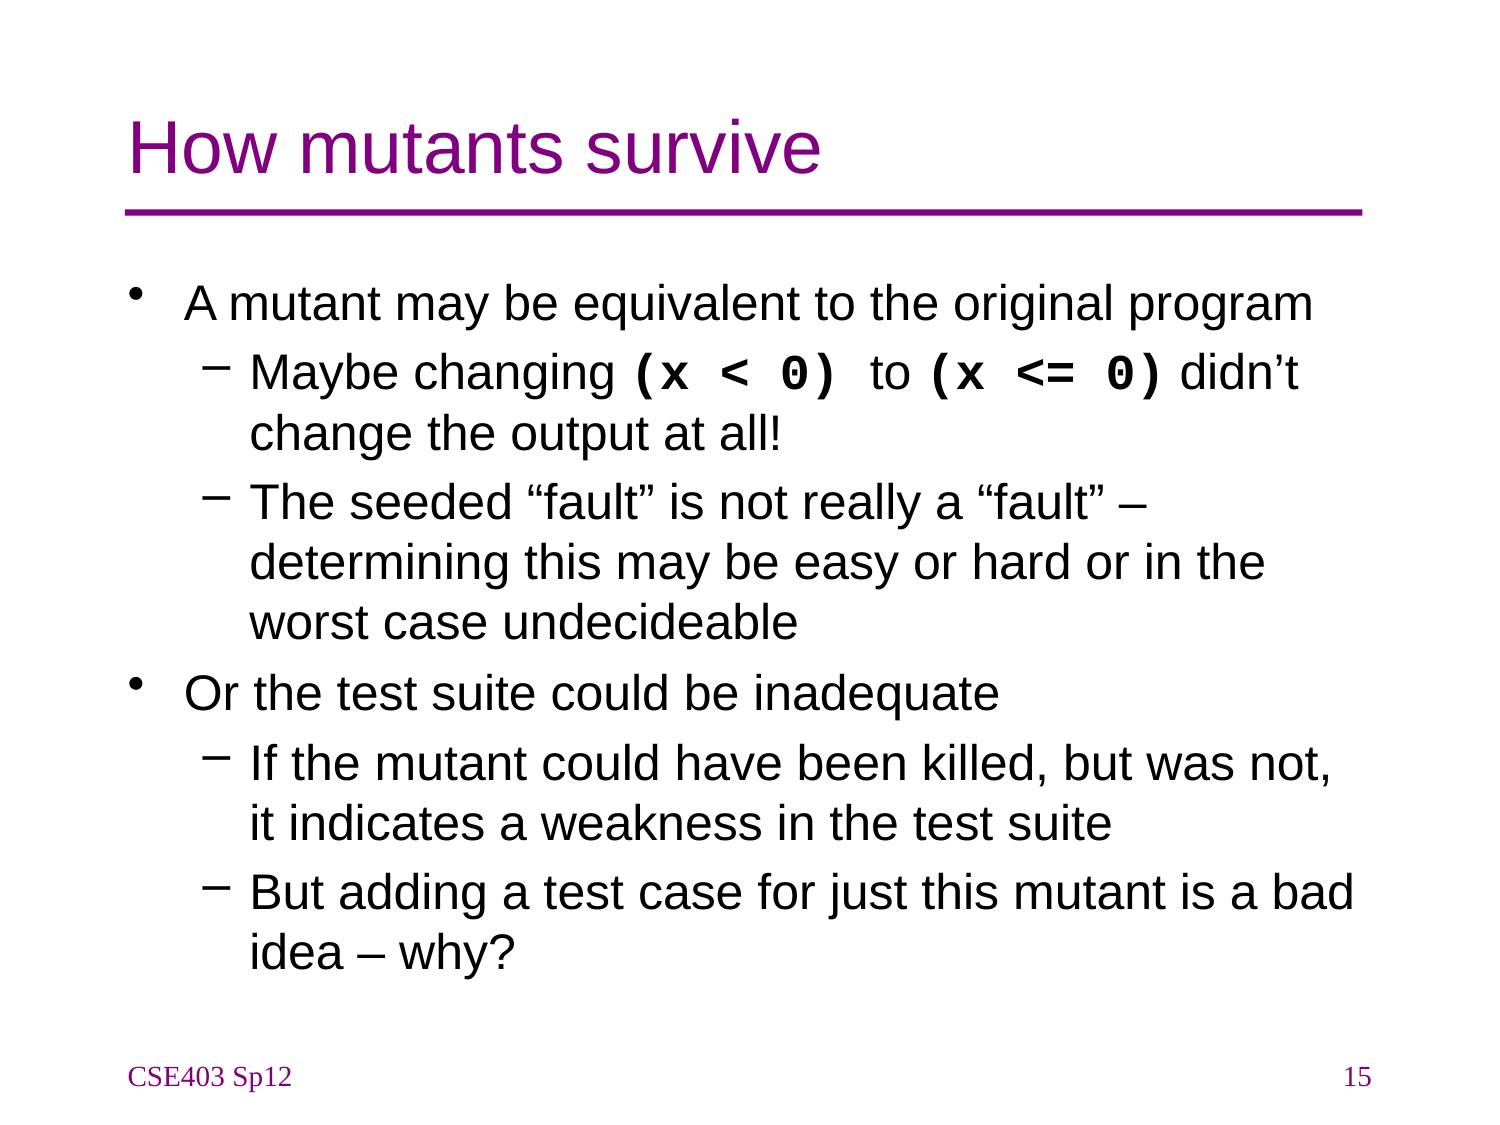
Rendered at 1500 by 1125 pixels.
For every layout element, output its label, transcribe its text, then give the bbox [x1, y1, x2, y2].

slide_number 15 [1074, 1049, 1388, 1125]
title How mutants survive [112, 49, 1388, 238]
slide_number CSE403 Sp12 [112, 1049, 426, 1125]
list A mutant may be equivalent to the original program Maybe changing (x < 0) to (x <= 0) didn’t change the output at all! The seeded “fault” is not really a “fault” – determining this may be easy or hard or in the worst case undecideable Or the test suite could be inadequate If the mutant could have been killed, but was not, it indicates a weakness in the test suite But adding a test case for just this mutant is a bad idea – why? [112, 262, 1388, 1001]
